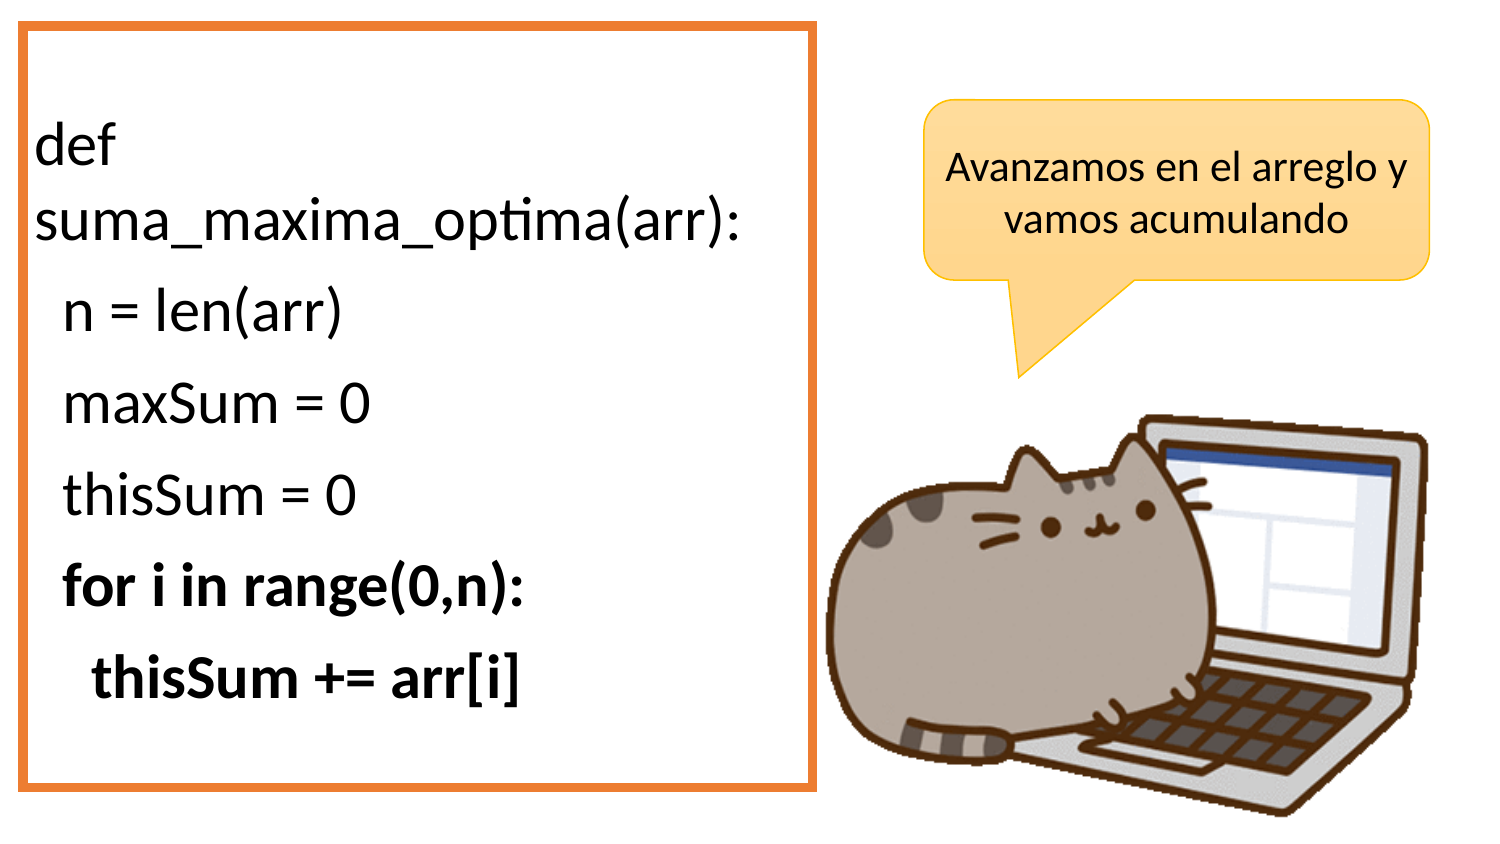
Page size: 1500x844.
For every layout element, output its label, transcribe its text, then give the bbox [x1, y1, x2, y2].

text_box Avanzamos en el arreglo y vamos acumulando [923, 99, 1430, 378]
list def suma_maxima_optima(arr): n = len(arr) maxSum = 0 thisSum = 0 for i in range(0,n): thisSum += arr[i] [22, 26, 813, 788]
picture [823, 413, 1430, 819]
